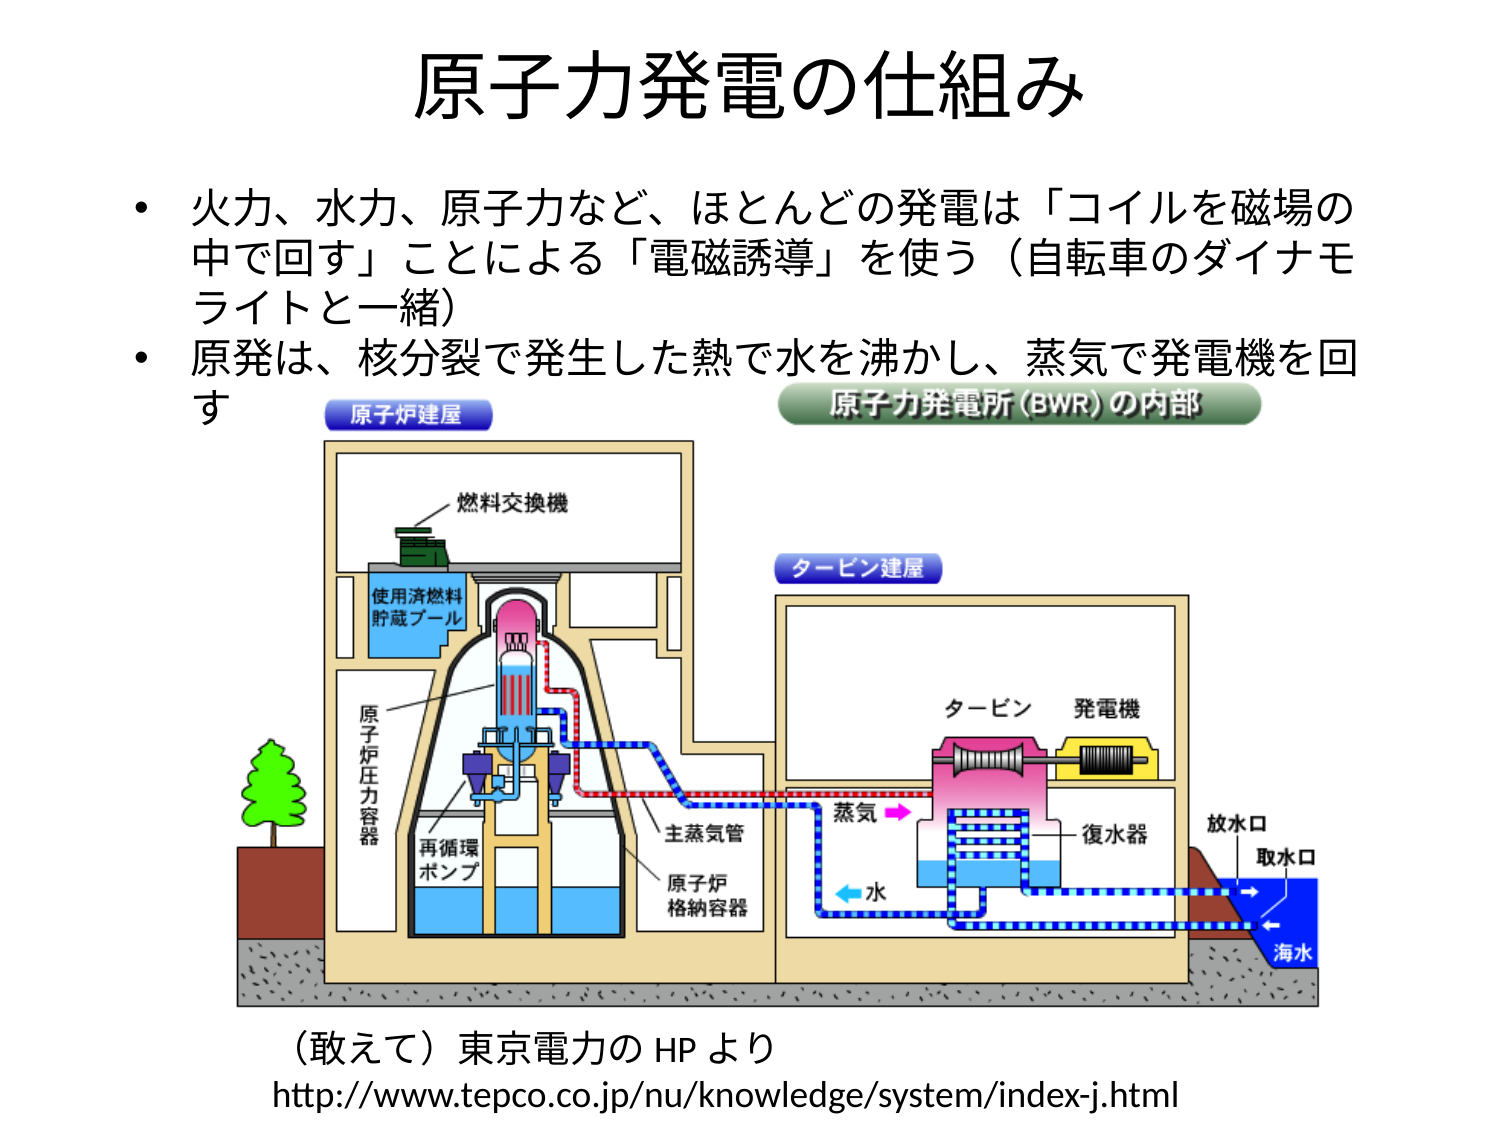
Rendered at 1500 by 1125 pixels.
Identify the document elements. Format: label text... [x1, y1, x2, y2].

text_box （敢えて）東京電力のHPより http://www.tepco.co.jp/nu/knowledge/system/index-j.html [257, 1026, 1196, 1122]
picture [201, 358, 1339, 1018]
title 原子力発電の仕組み [75, 0, 1425, 178]
text_box 火力、水力、原子力など、ほとんどの発電は「コイルを磁場の中で回す」ことによる「電磁誘導」を使う（自転車のダイナモライトと一緒） 原発は、核分裂で発生した熱で水を沸かし、蒸気で発電機を回す [119, 174, 1397, 440]
